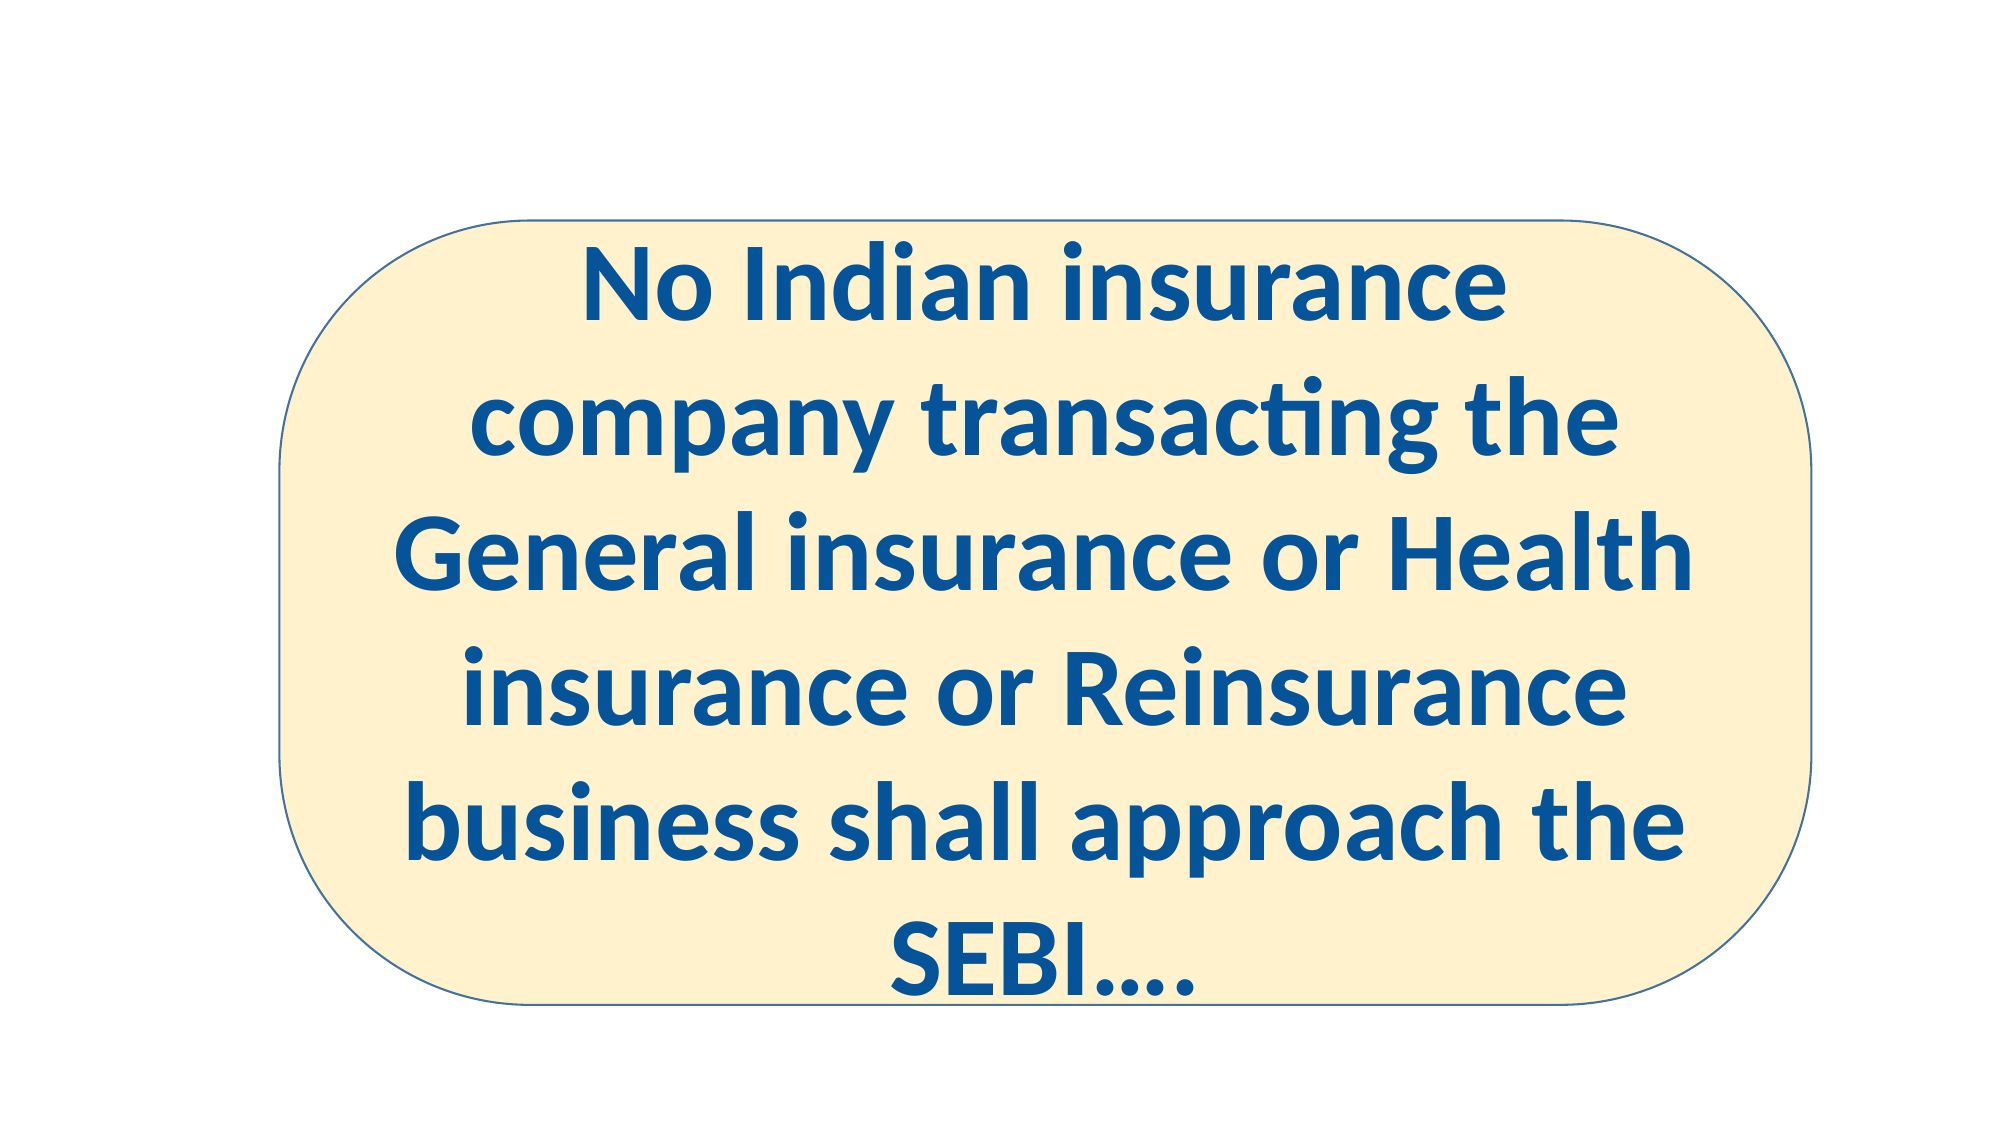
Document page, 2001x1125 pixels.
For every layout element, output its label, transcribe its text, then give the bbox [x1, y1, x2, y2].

text_box No Indian insurance company transacting the General insurance or Health insurance or Reinsurance business shall approach the SEBI…. [278, 219, 1813, 1006]
